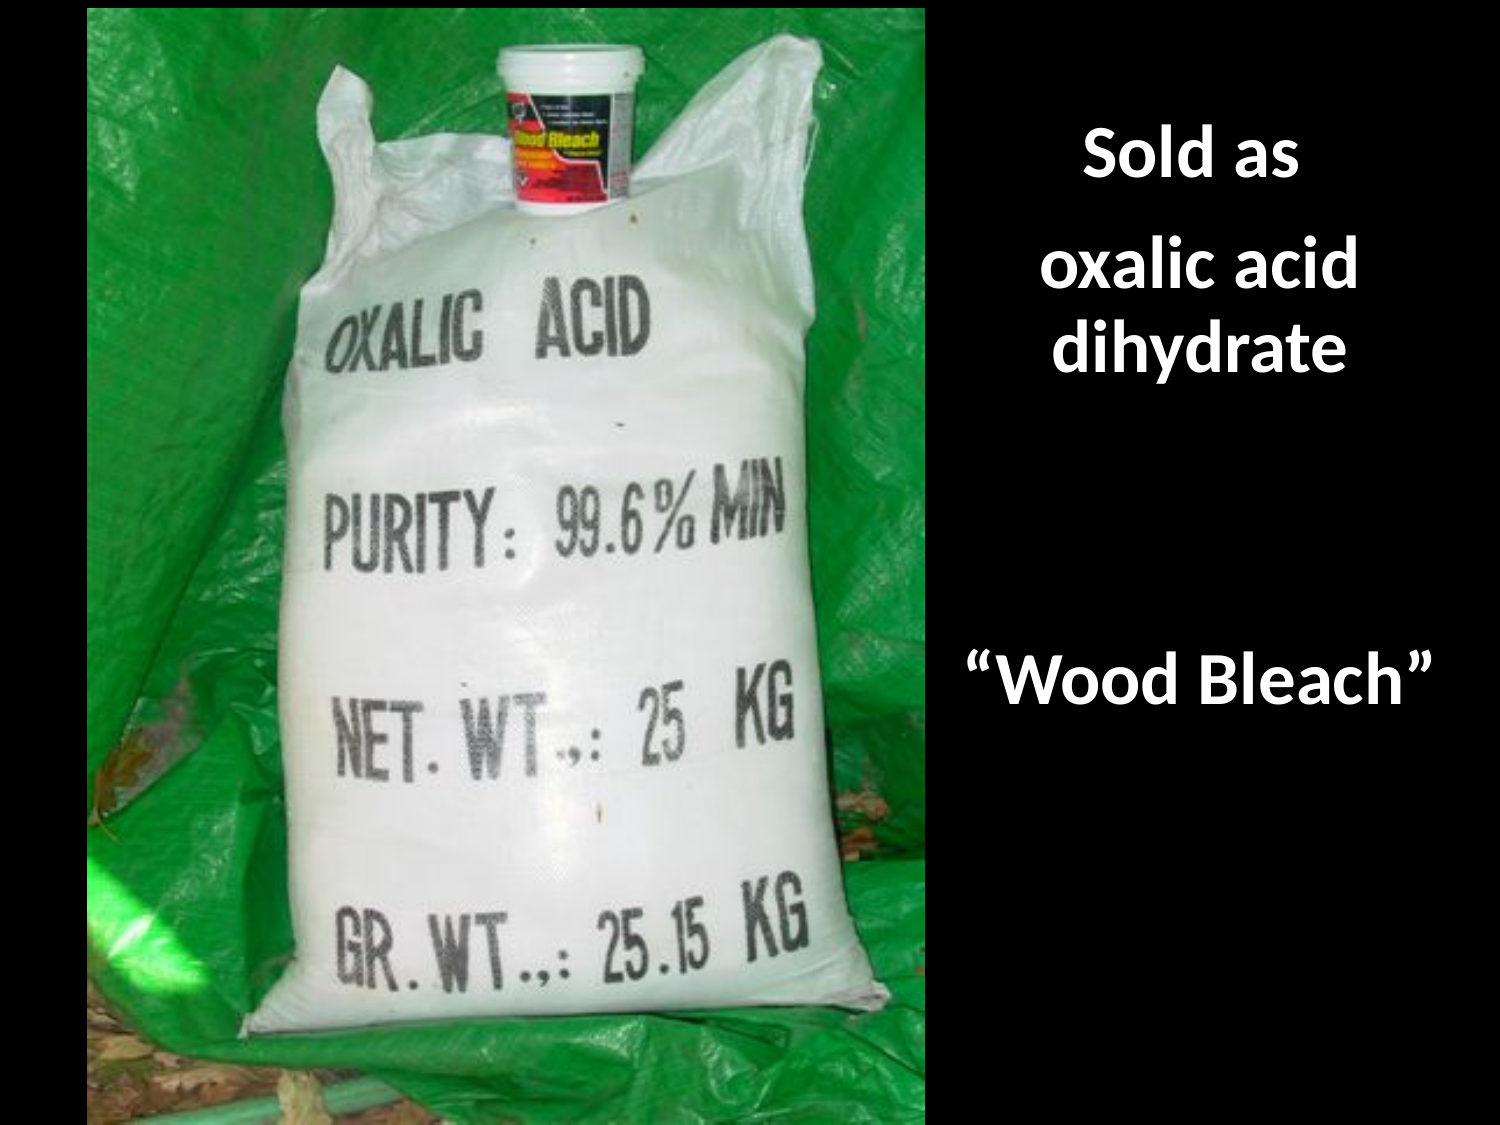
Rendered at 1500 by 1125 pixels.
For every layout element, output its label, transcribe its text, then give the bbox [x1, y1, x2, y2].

picture [87, 8, 926, 1125]
text_box Sold as oxalic acid dihydrate “Wood Bleach” [929, 99, 1475, 728]
